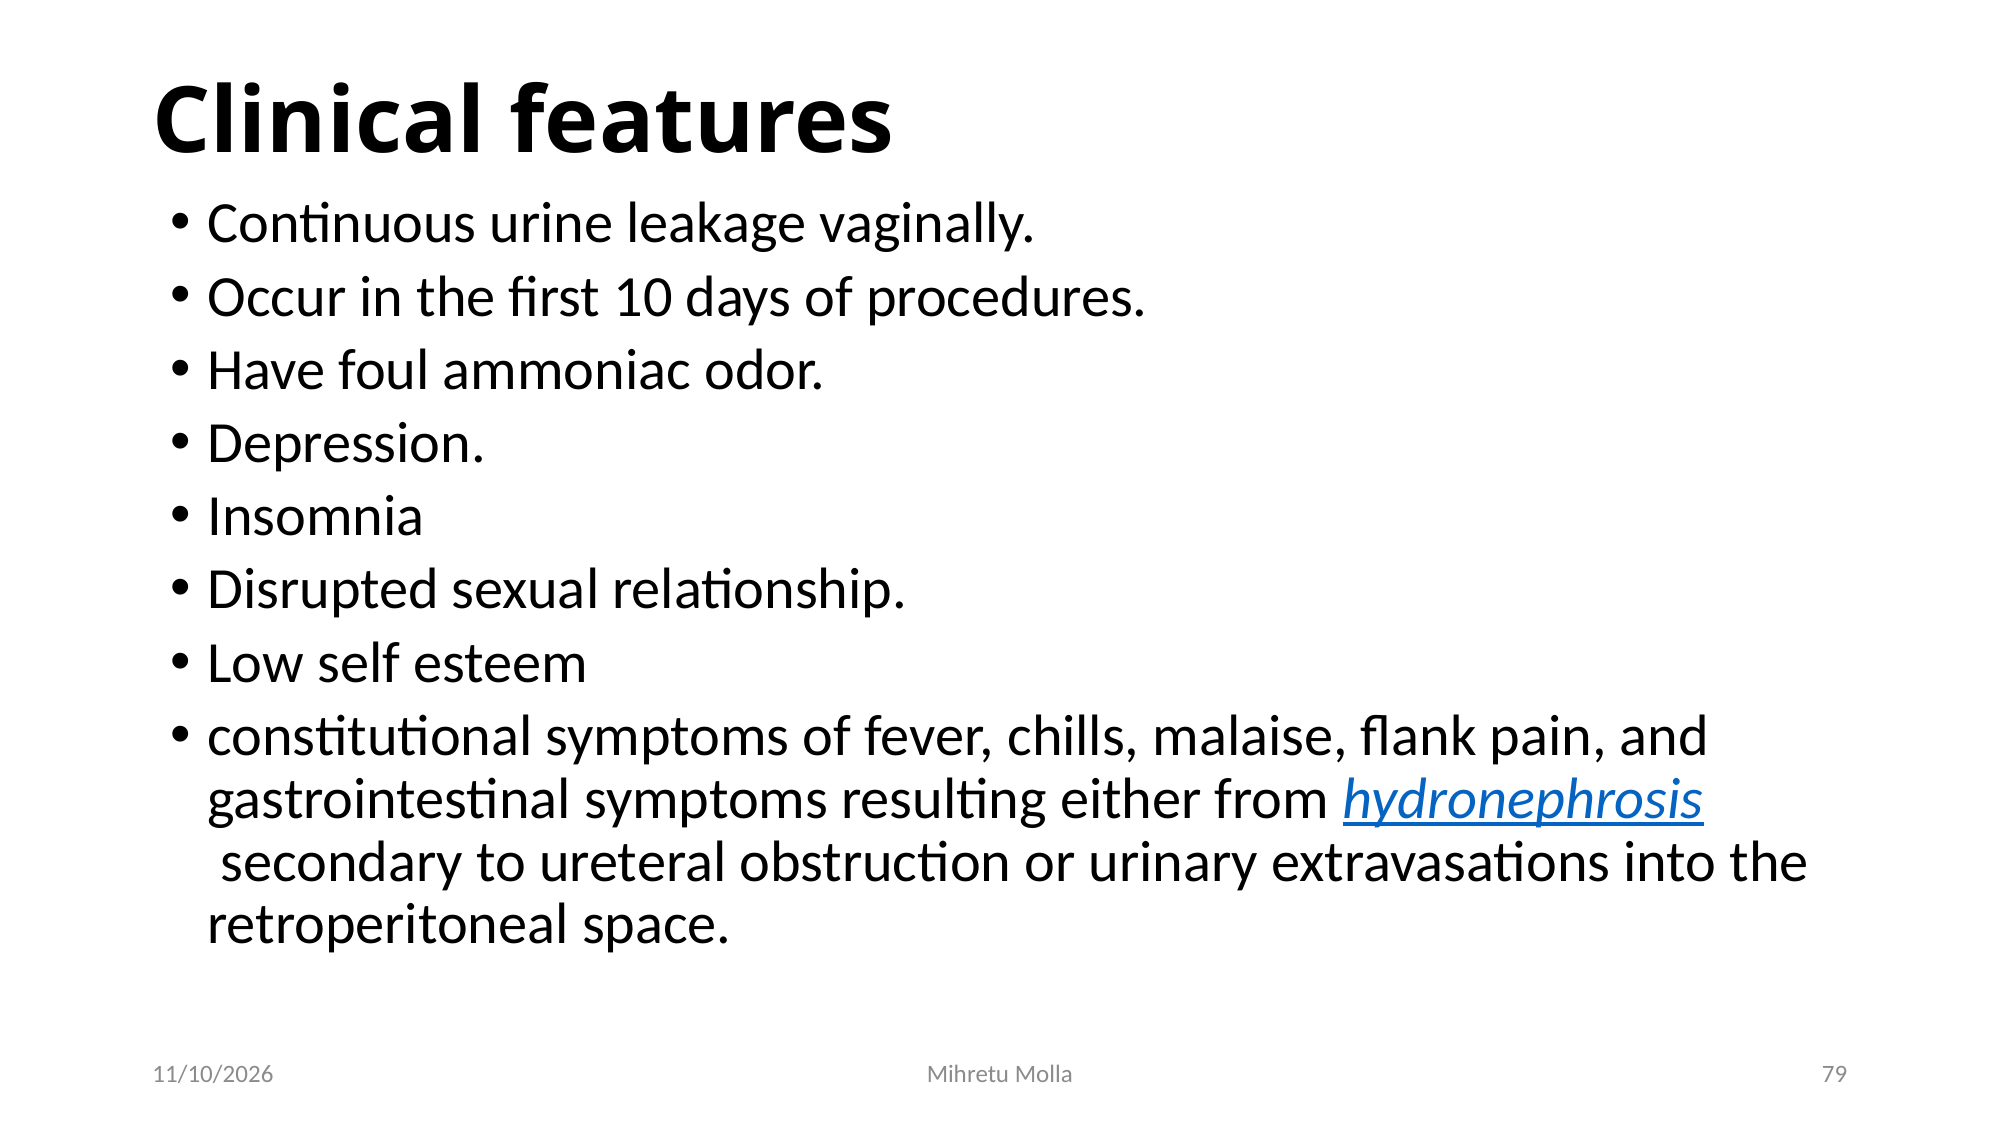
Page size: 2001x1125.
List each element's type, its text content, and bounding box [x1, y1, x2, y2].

footer Mihretu Molla [662, 1042, 1338, 1103]
slide_number 79 [1412, 1042, 1863, 1103]
list Continuous urine leakage vaginally. Occur in the first 10 days of procedures. Have foul ammoniac odor. Depression. Insomnia Disrupted sexual relationship. Low self esteem constitutional symptoms of fever, chills, malaise, flank pain, and gastrointestinal symptoms resulting either from hydronephrosis secondary to ureteral obstruction or urinary extravasations into the retroperitoneal space. [80, 185, 1965, 1073]
title Clinical features [137, 59, 1863, 185]
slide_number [137, 1042, 588, 1103]
